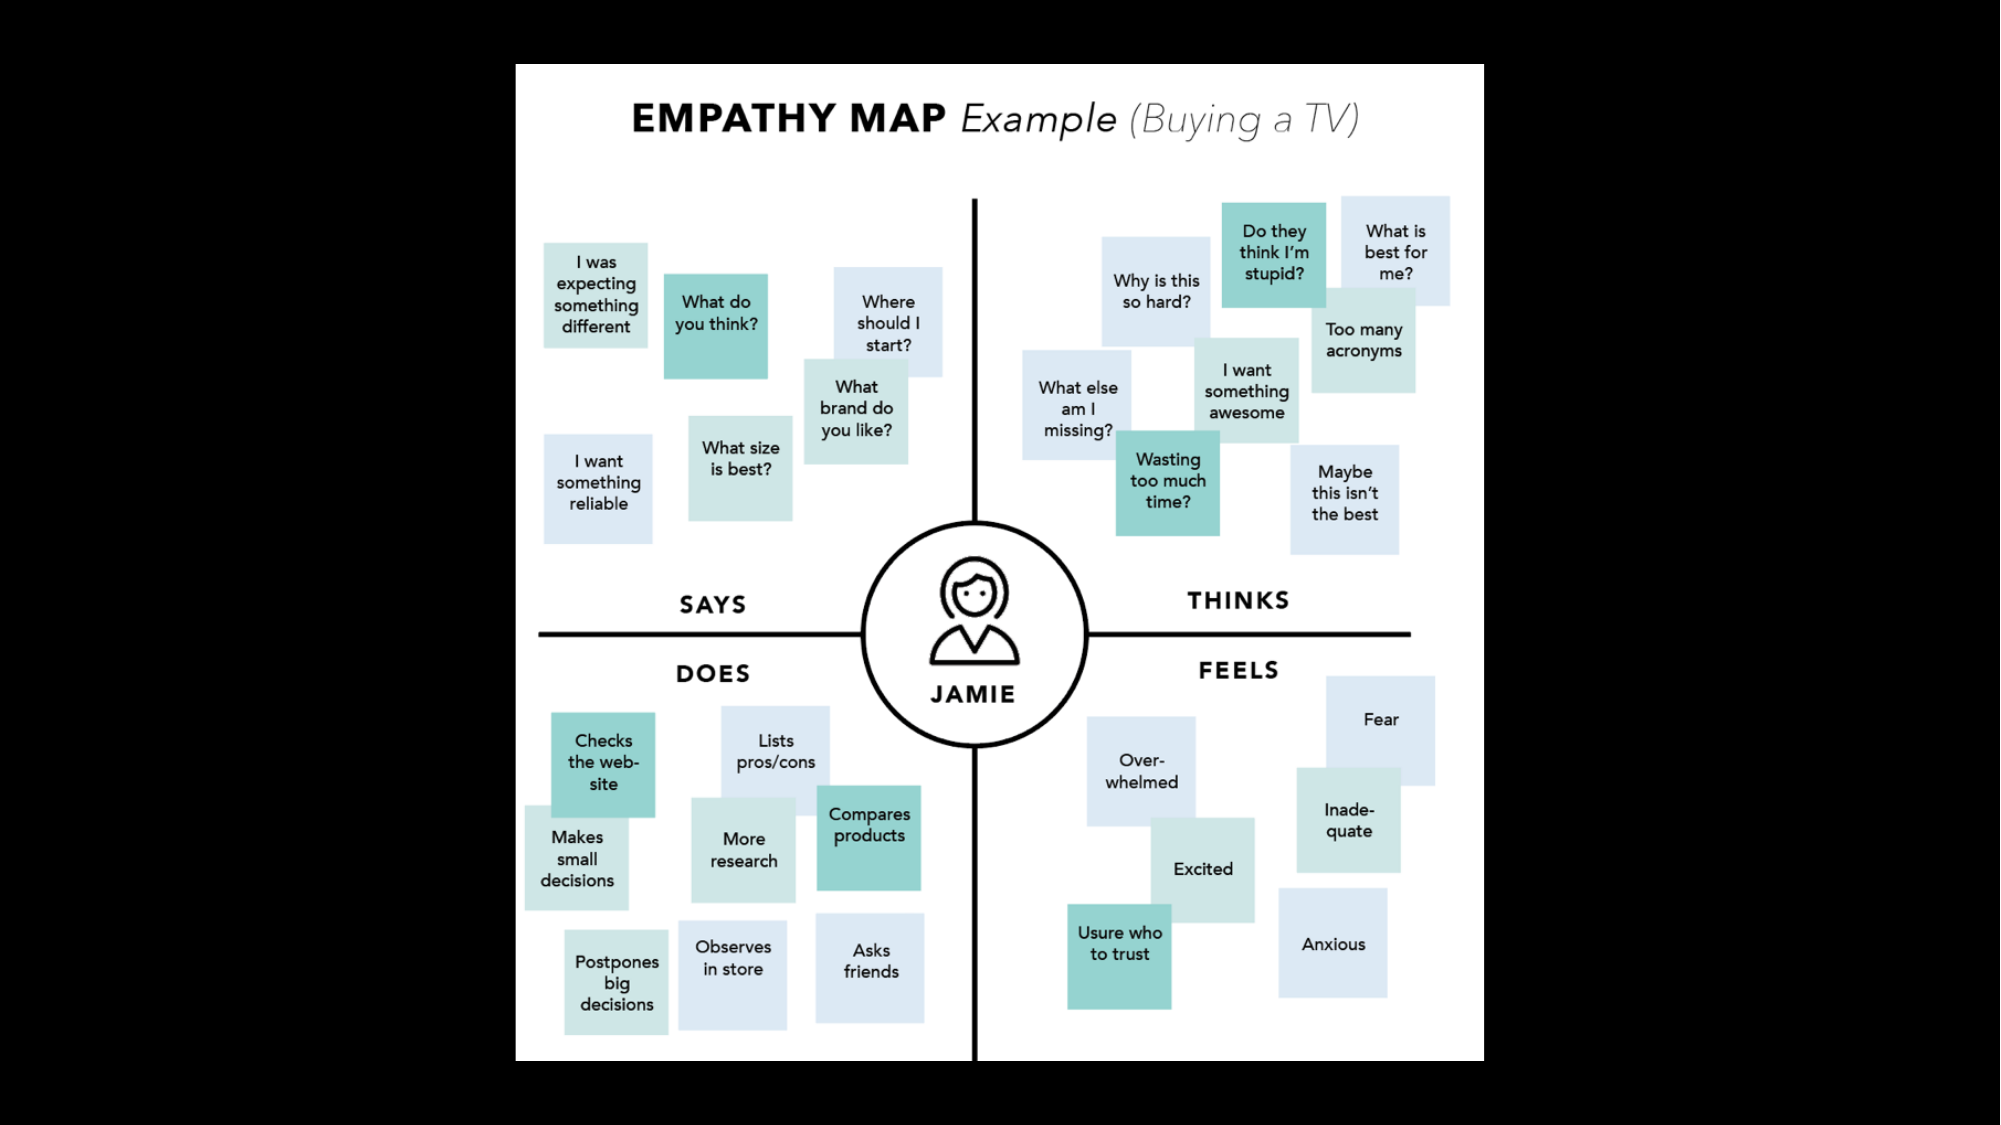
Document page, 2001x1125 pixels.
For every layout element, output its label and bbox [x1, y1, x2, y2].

list [515, 64, 1485, 1061]
